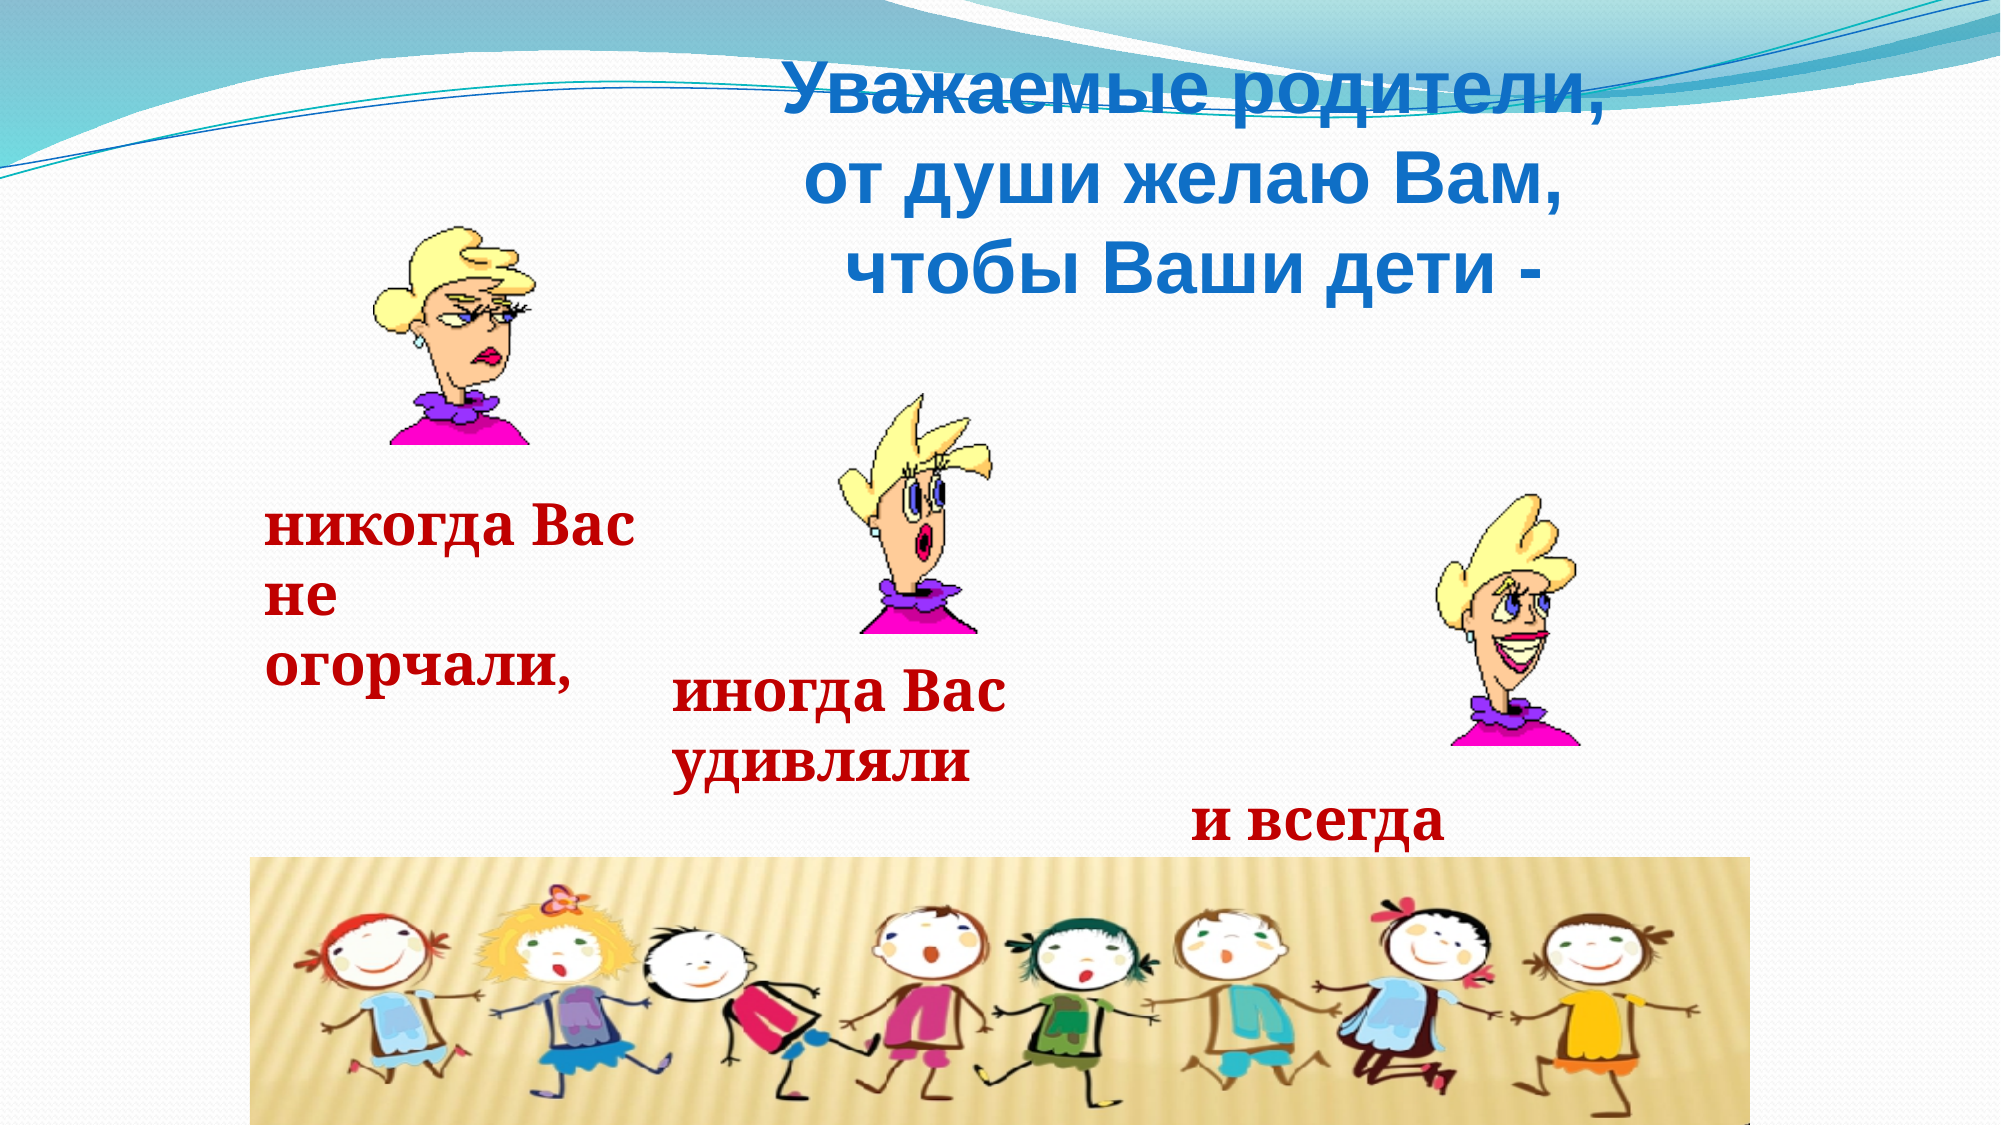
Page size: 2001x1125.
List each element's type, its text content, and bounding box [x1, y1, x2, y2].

picture [834, 393, 1001, 634]
text_box Уважаемые родители, от души желаю Вам, чтобы Ваши дети - [751, 30, 1638, 316]
picture [249, 857, 1751, 1125]
text_box иногда Вас удивляли [657, 645, 1298, 800]
picture [1424, 479, 1612, 747]
text_box и всегда радовали [1177, 774, 1770, 930]
picture [373, 184, 556, 445]
text_box никогда Вас не огорчали, [249, 479, 658, 705]
